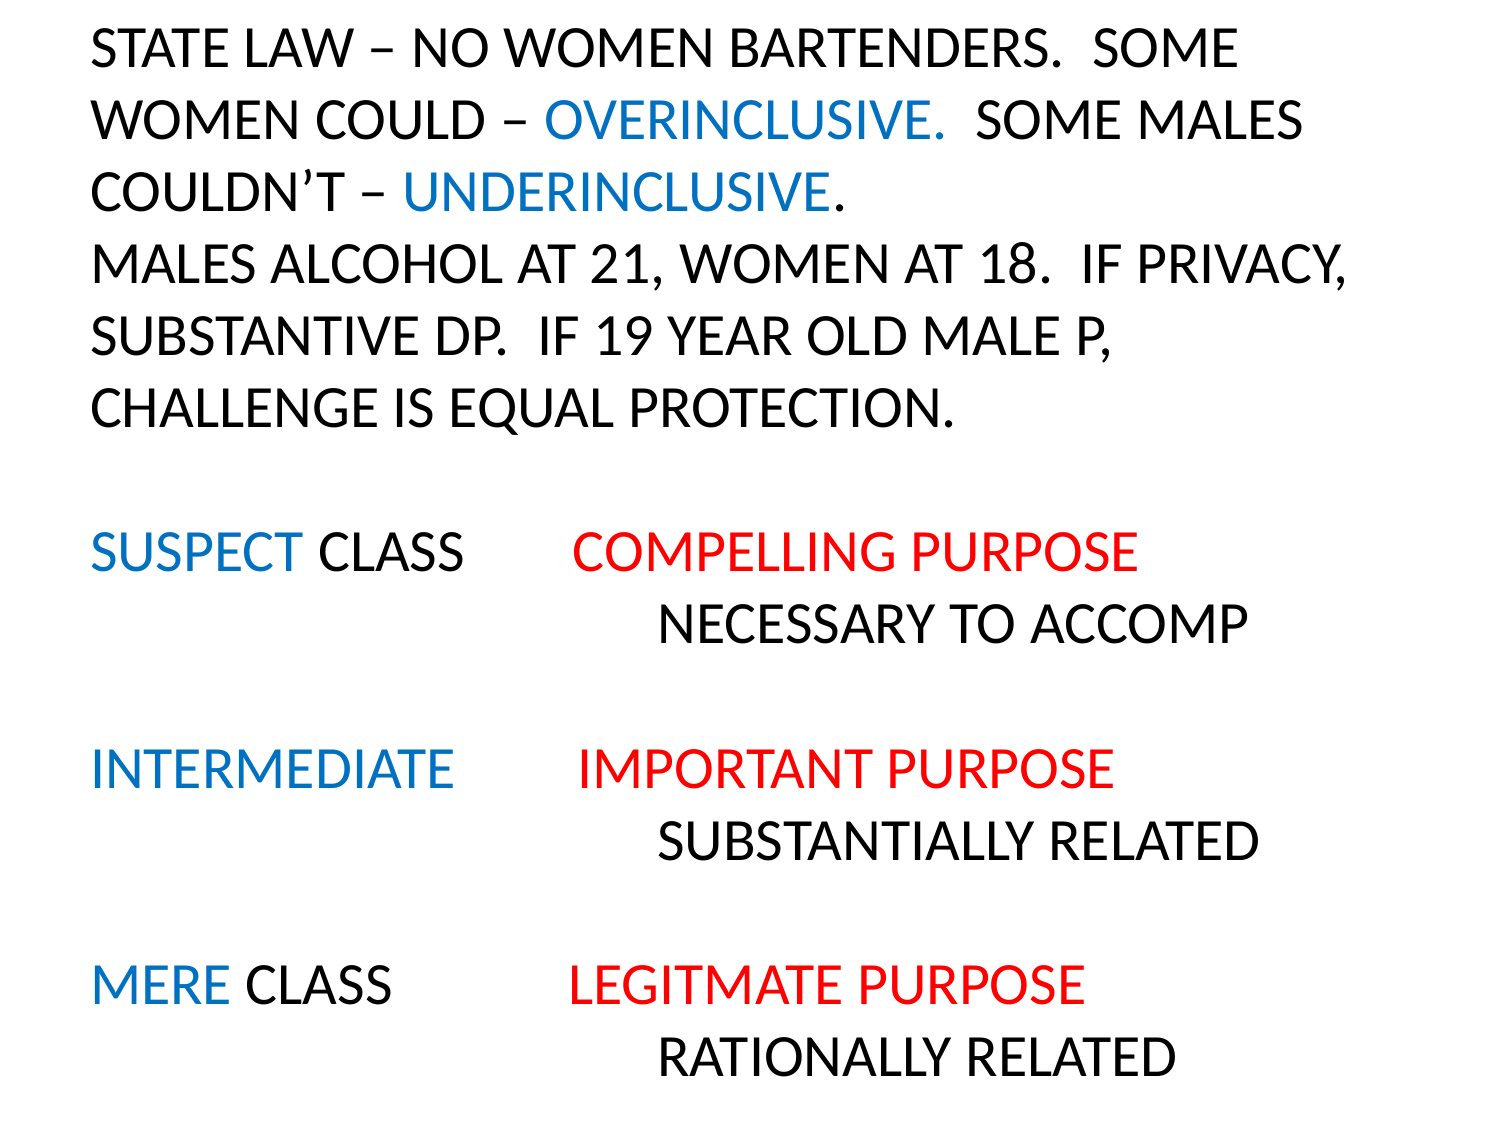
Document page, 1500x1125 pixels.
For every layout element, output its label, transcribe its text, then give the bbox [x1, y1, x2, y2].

title STATE LAW – NO WOMEN BARTENDERS. SOME WOMEN COULD – OVERINCLUSIVE. SOME MALES COULDN’T – UNDERINCLUSIVE. MALES ALCOHOL AT 21, WOMEN AT 18. IF PRIVACY, SUBSTANTIVE DP. IF 19 YEAR OLD MALE P, CHALLENGE IS EQUAL PROTECTION. SUSPECT CLASS COMPELLING PURPOSE NECESSARY TO ACCOMP INTERMEDIATE IMPORTANT PURPOSE SUBSTANTIALLY RELATED MERE CLASS LEGITMATE PURPOSE RATIONALLY RELATED [75, 0, 1425, 1100]
